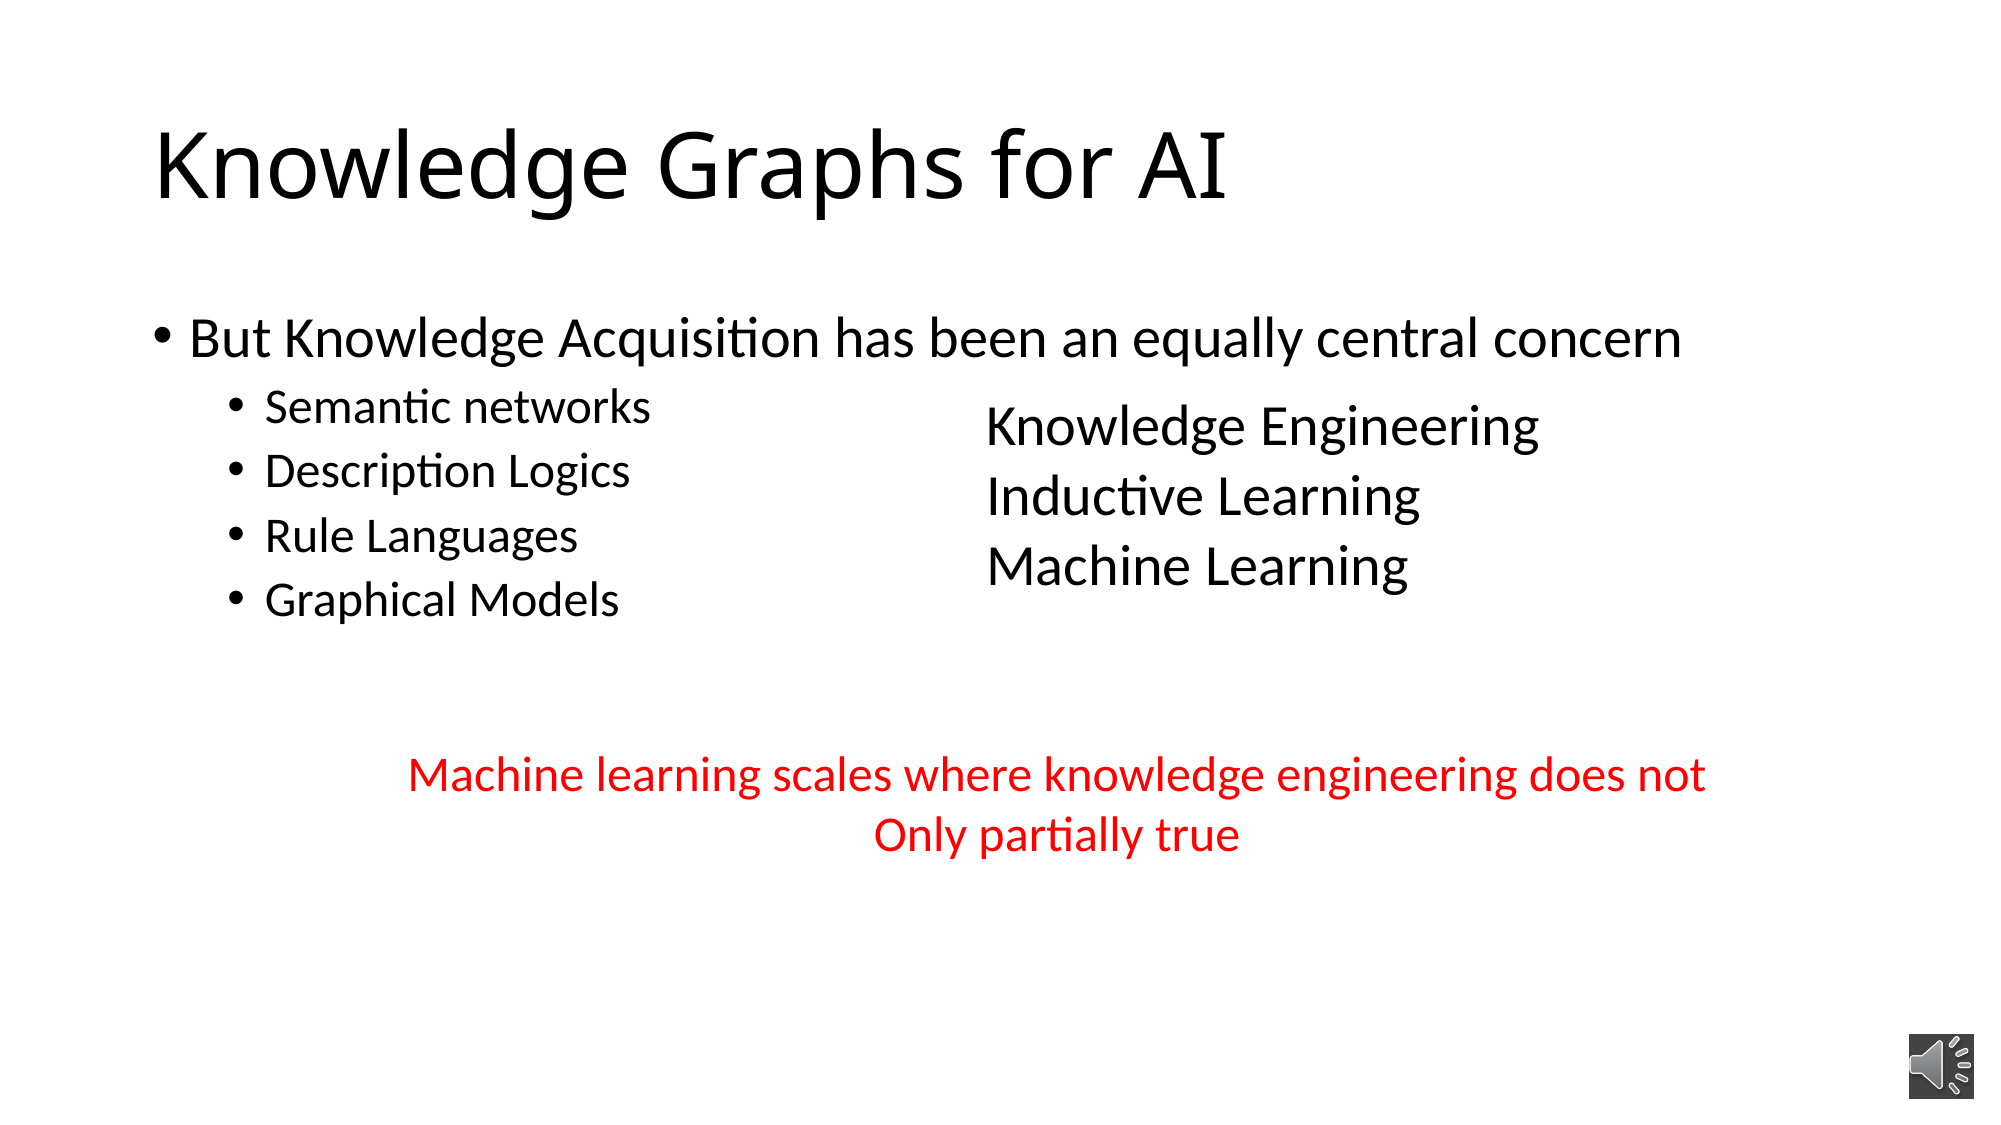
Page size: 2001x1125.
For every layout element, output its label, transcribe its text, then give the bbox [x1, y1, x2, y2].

text_box Knowledge Engineering Inductive Learning Machine Learning [971, 379, 1555, 605]
list But Knowledge Acquisition has been an equally central concern Semantic networks Description Logics Rule Languages Graphical Models [137, 299, 1863, 1014]
picture [1908, 1033, 1975, 1100]
text_box Machine learning scales where knowledge engineering does not Only partially true [392, 734, 1722, 870]
title Knowledge Graphs for AI [137, 59, 1863, 278]
